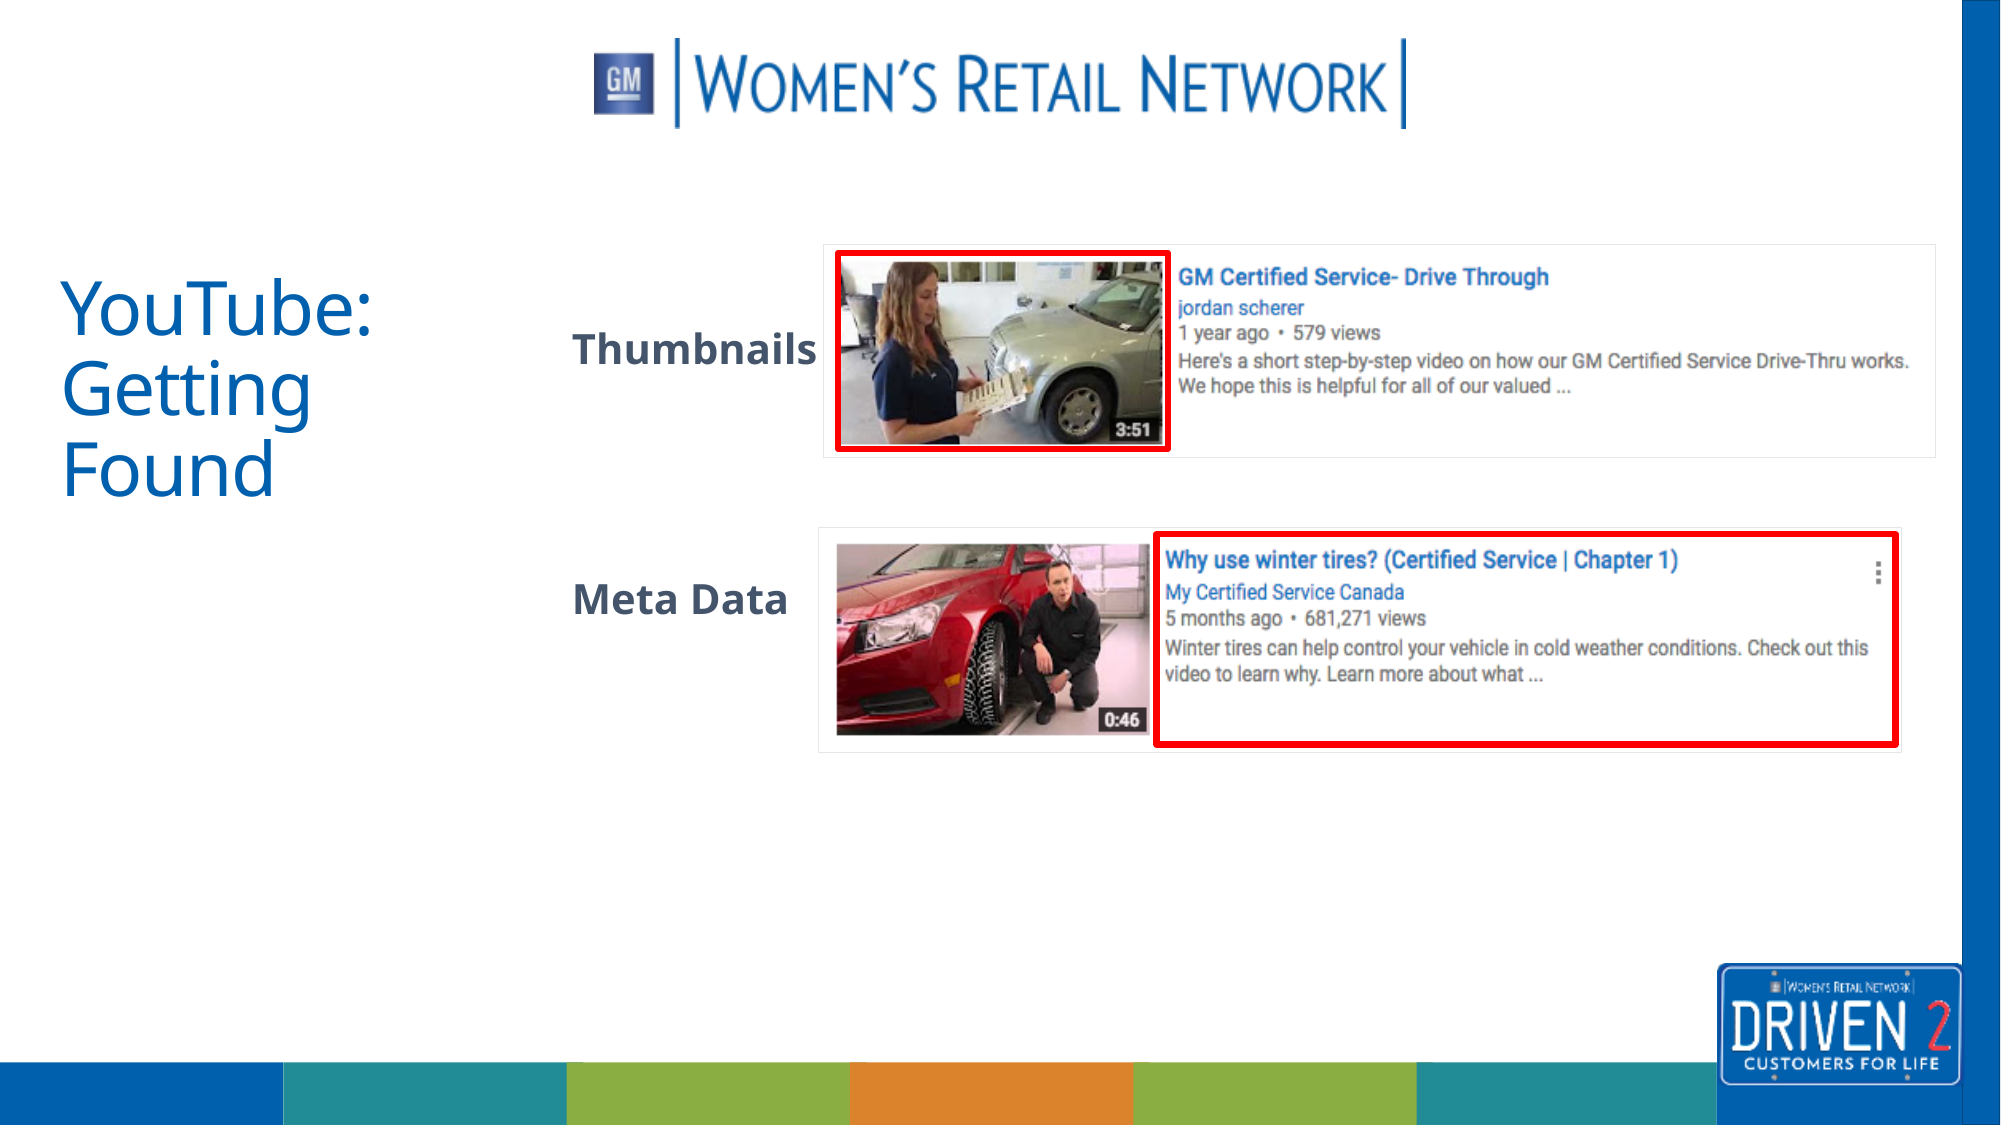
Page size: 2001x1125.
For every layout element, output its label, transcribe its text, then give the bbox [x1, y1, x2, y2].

title YouTube: Getting Found [27, 140, 556, 1011]
picture [818, 527, 1902, 754]
picture [1717, 963, 1965, 1087]
text_box Thumbnails Meta Data [557, 315, 833, 831]
picture [823, 244, 1936, 458]
picture [594, 38, 1406, 129]
